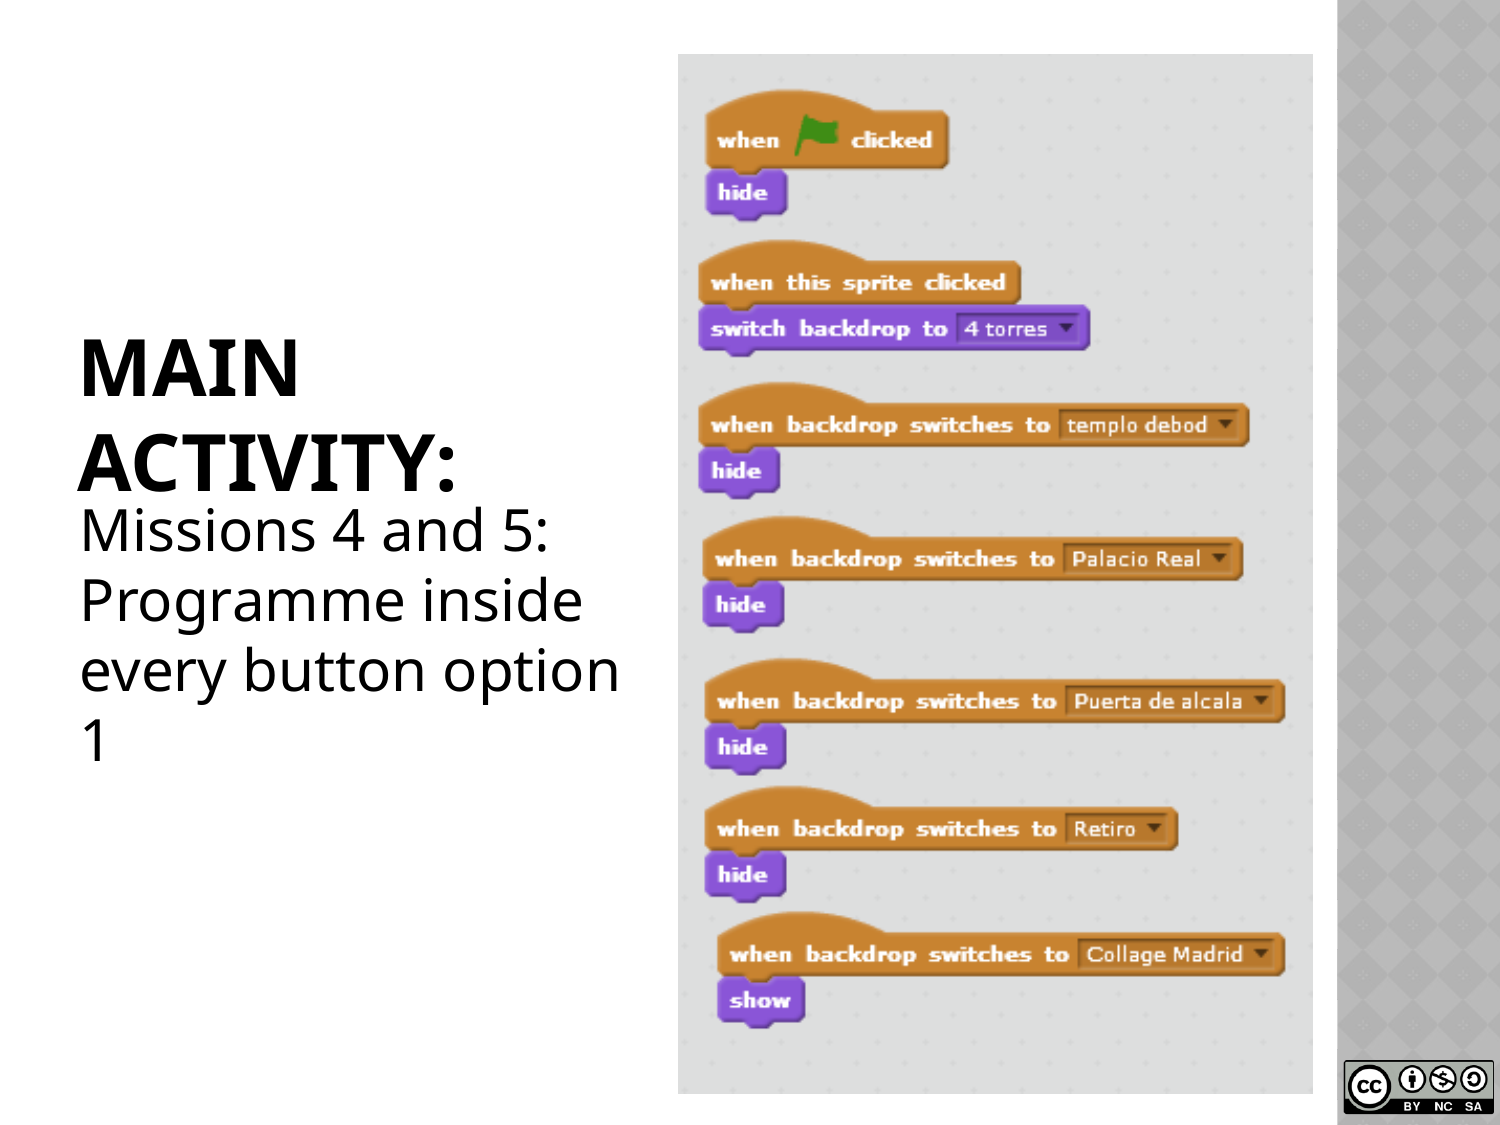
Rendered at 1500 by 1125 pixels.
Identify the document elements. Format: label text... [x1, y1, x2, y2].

title MAIN ACTIVITY: [62, 338, 672, 486]
picture [1343, 1060, 1494, 1115]
text_box Missions 4 and 5: Programme inside every button option 1 [64, 527, 672, 740]
picture [677, 54, 1313, 1095]
